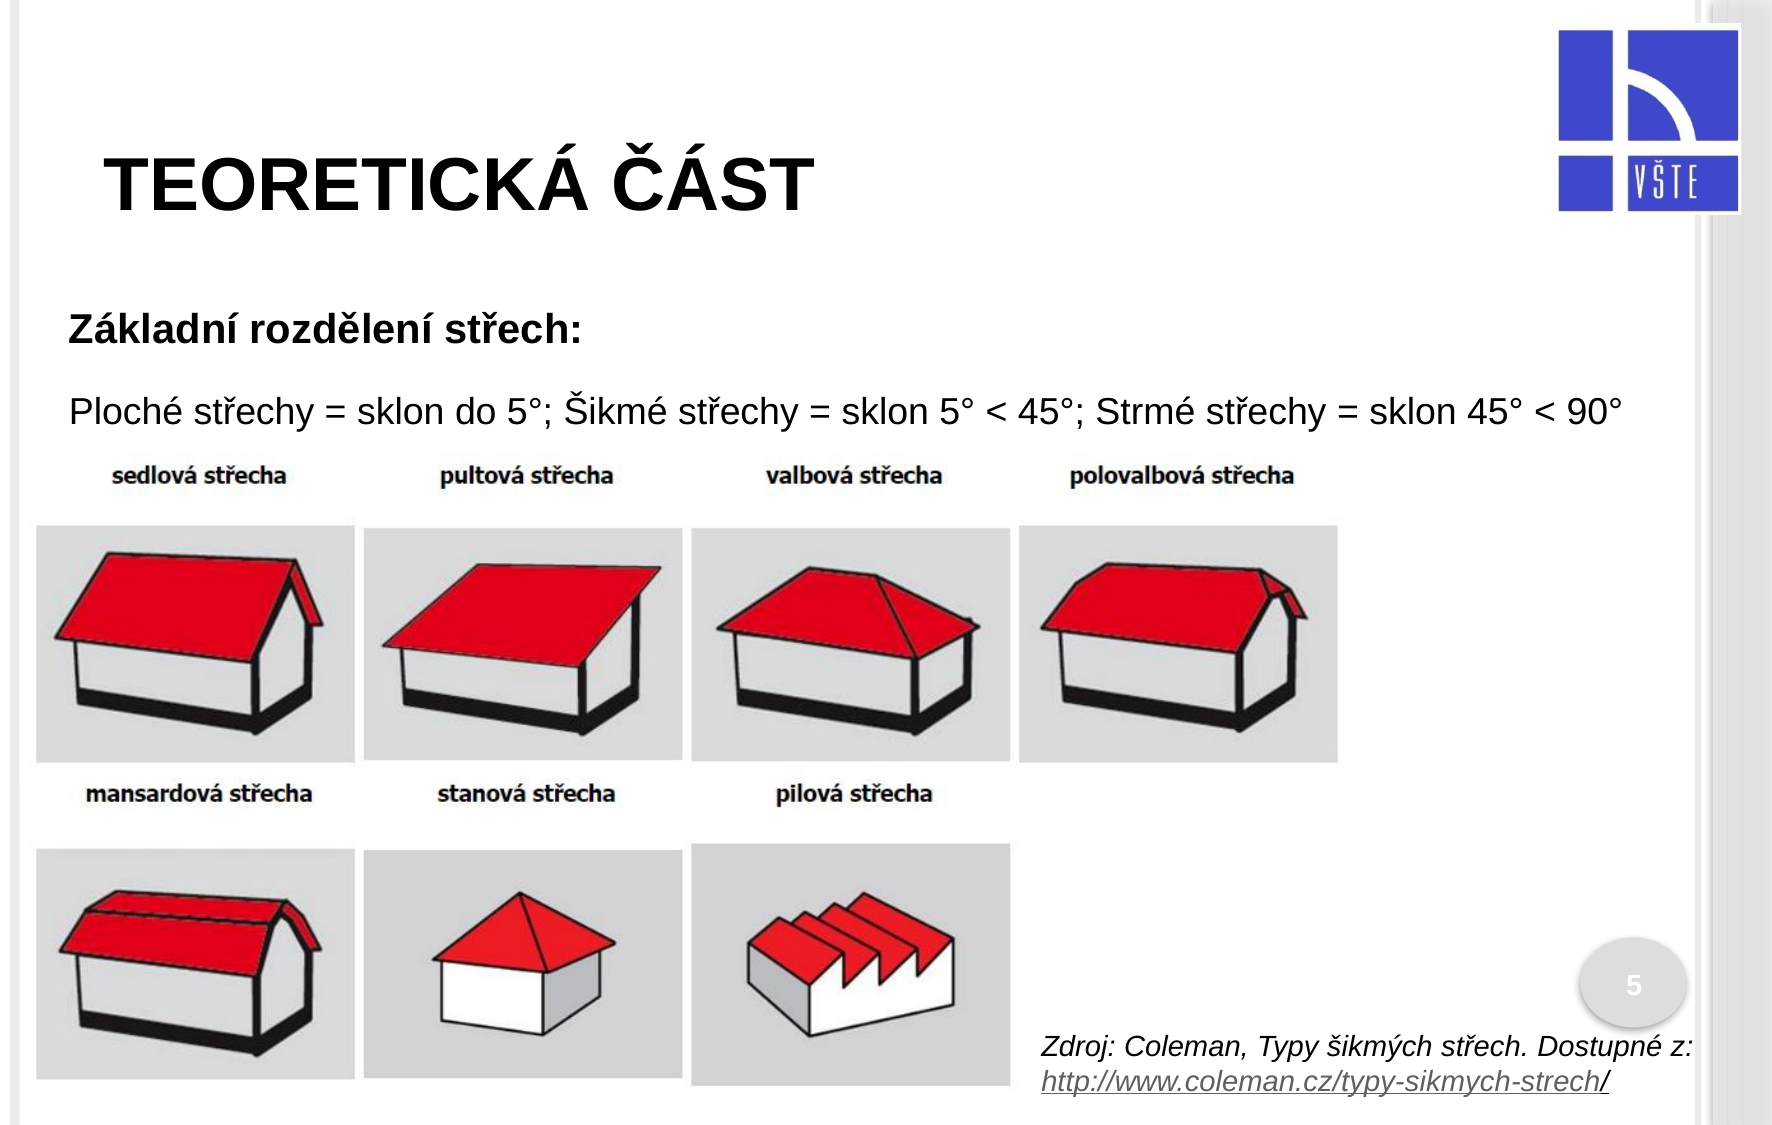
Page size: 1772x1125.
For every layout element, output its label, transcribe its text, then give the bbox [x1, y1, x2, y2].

slide_number 5 [1575, 940, 1694, 1019]
text_box Zdroj: Coleman, Typy šikmých střech. Dostupné z: http://www.coleman.cz/typy-sikmych-strech/ [1026, 1019, 1730, 1105]
title Teoretická část [88, 45, 1536, 233]
picture [1553, 22, 1742, 216]
list Základní rozdělení střech: Ploché střechy = sklon do 5°; Šikmé střechy = sklon 5° < 45°; Strmé střechy = sklon 45° < 90° [53, 269, 1695, 469]
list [29, 432, 1344, 1090]
